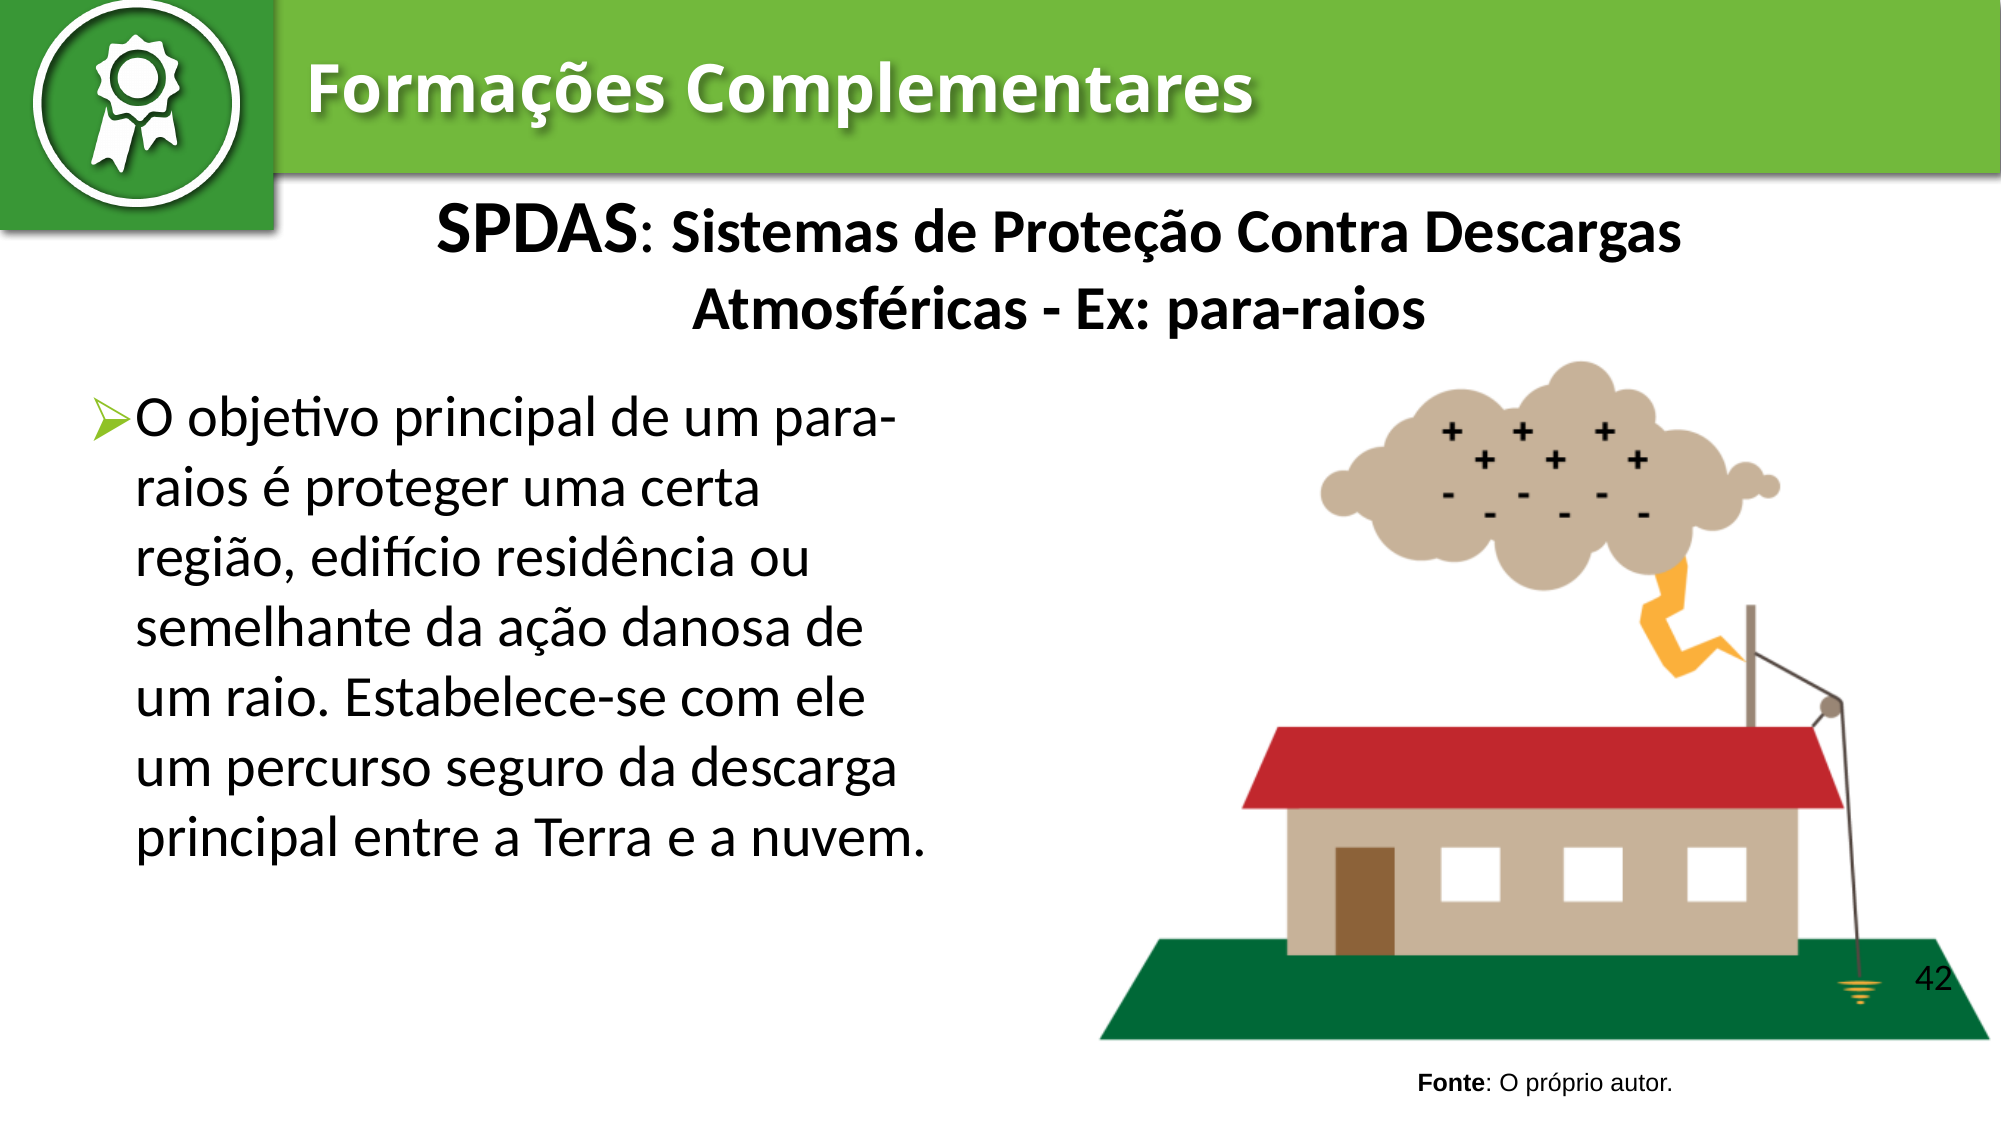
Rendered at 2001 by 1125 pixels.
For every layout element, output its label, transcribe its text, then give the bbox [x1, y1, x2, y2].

text_box O objetivo principal de um para-raios é proteger uma certa região, edifício residência ou semelhante da ação danosa de um raio. Estabelece-se com ele um percurso seguro da descarga principal entre a Terra e a nuvem. [54, 349, 965, 776]
text_box SPDAs: Sistemas de Proteção Contra Descargas Atmosféricas - Ex: para-raios [260, 259, 1860, 350]
picture [1092, 349, 2000, 1076]
picture [33, 0, 240, 207]
text_box Fonte: O próprio autor. [1359, 1085, 1732, 1112]
